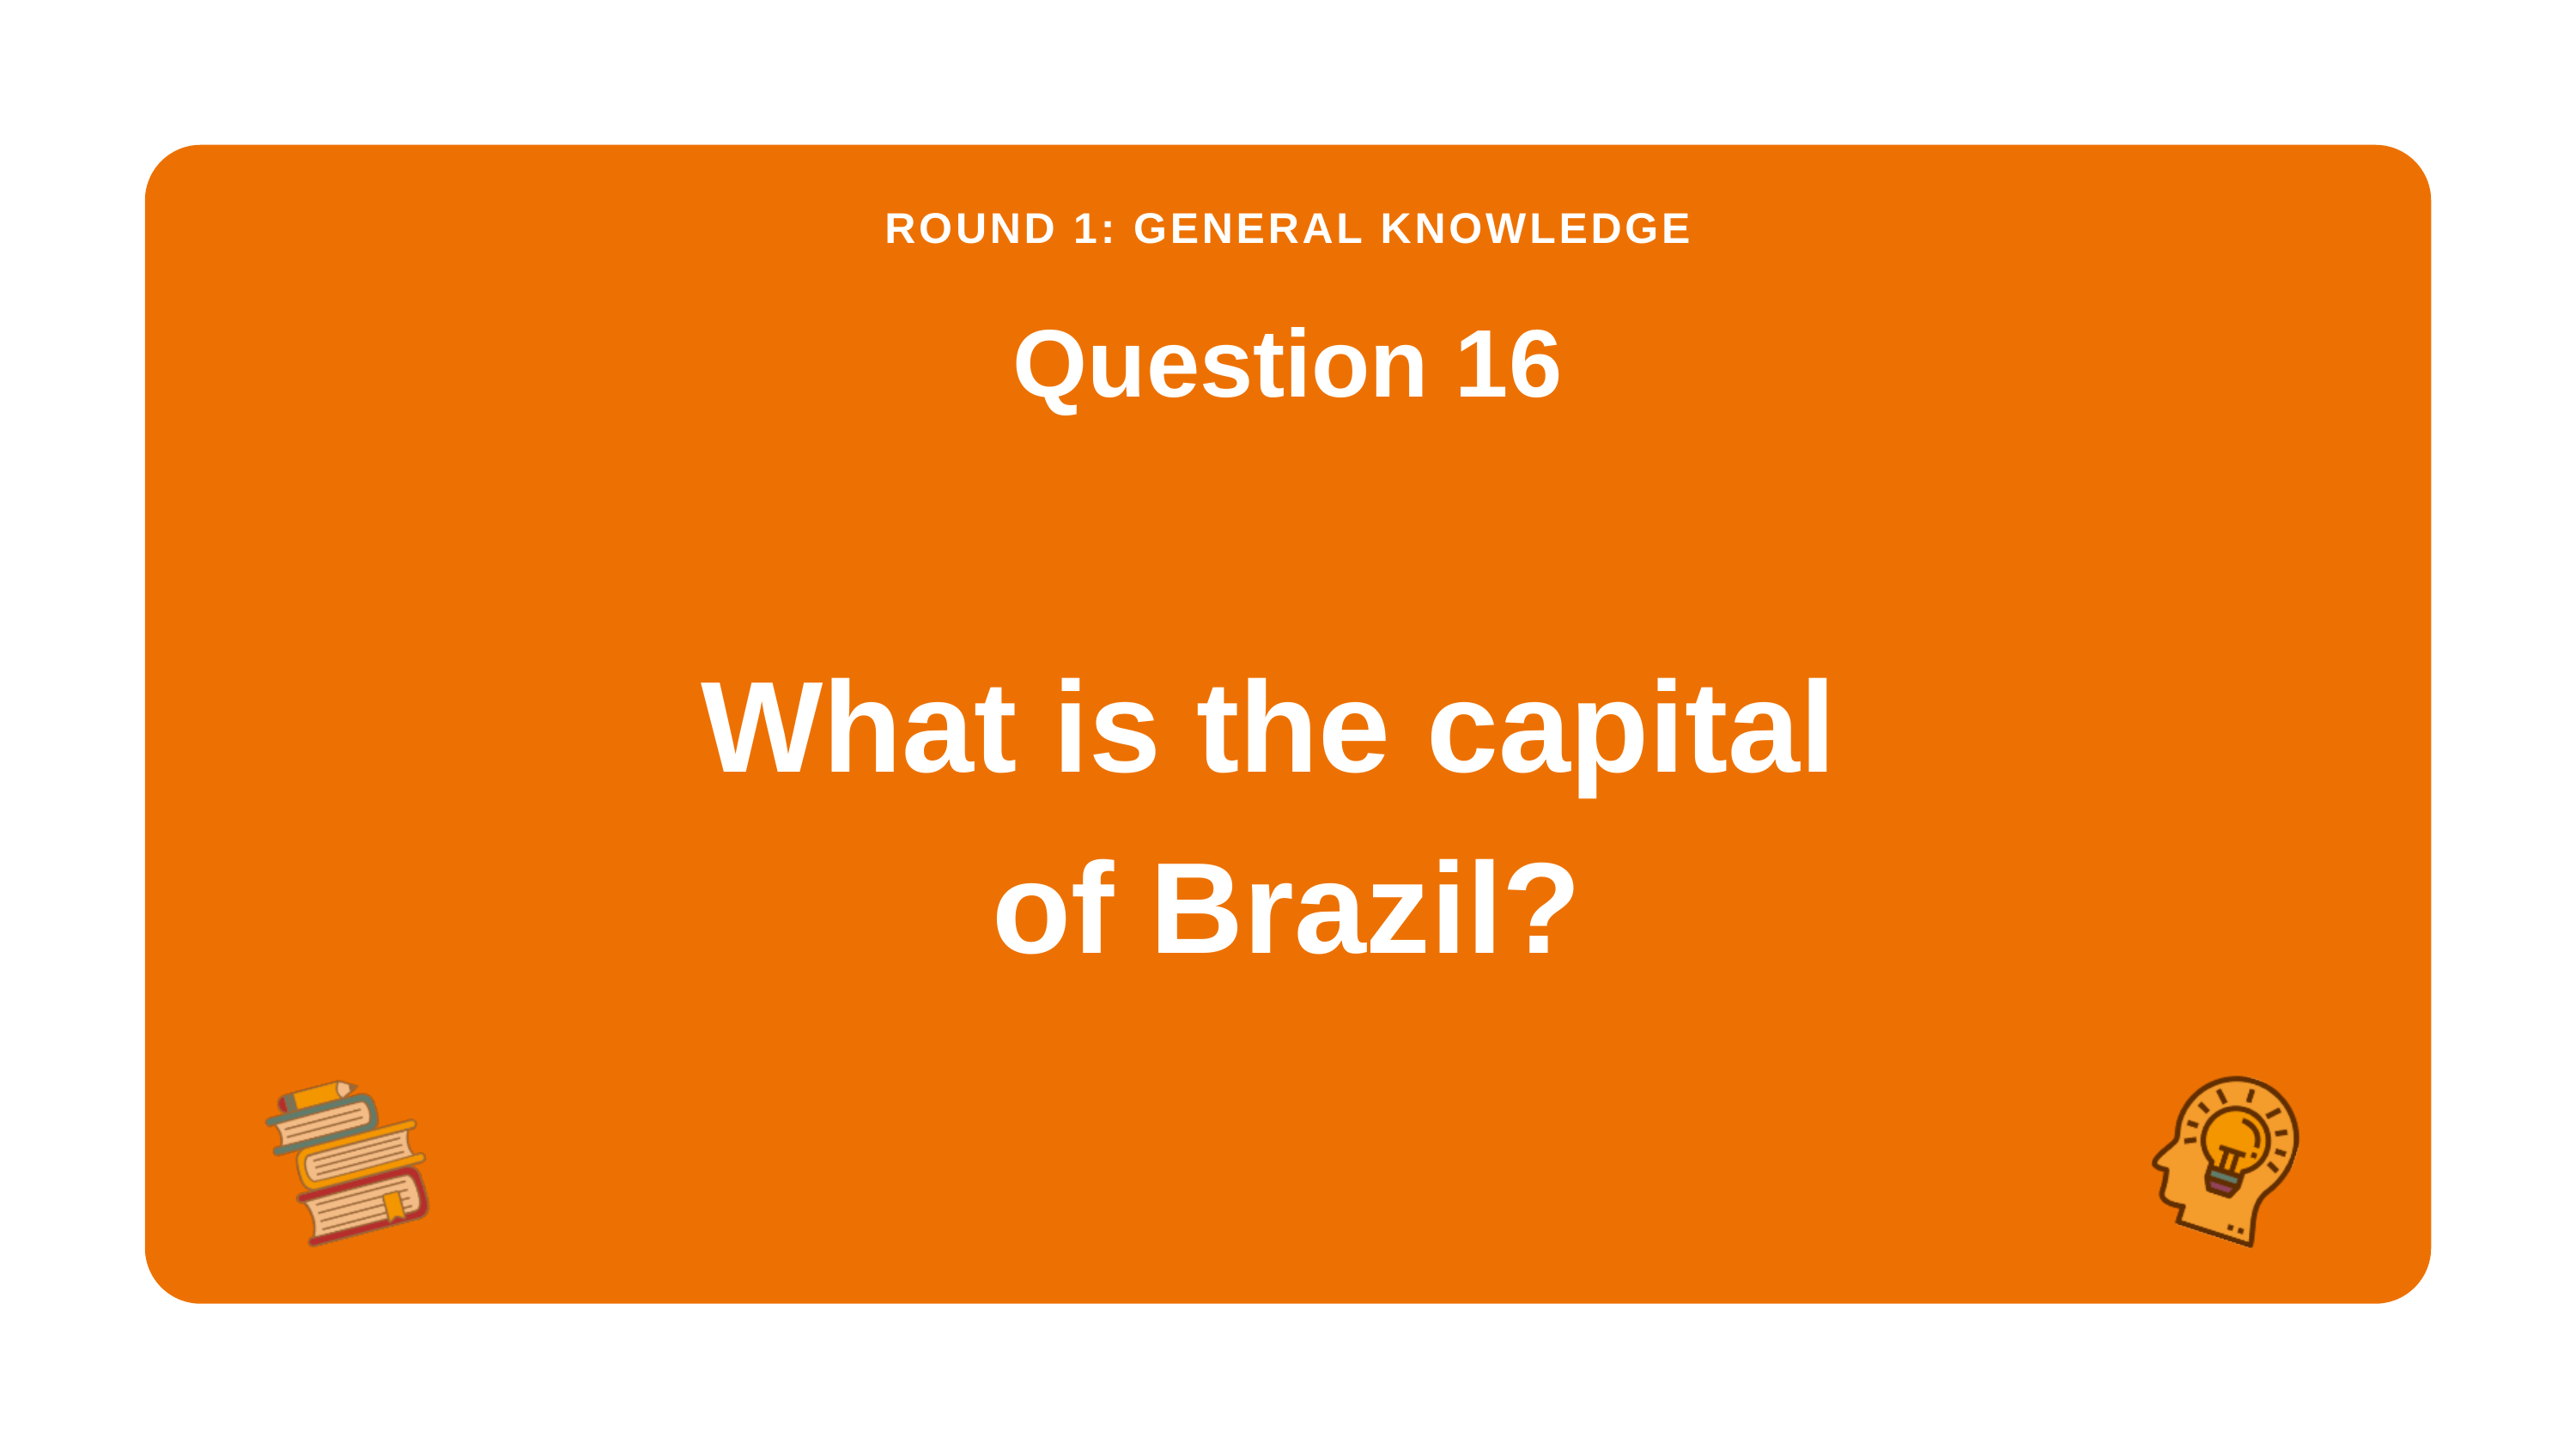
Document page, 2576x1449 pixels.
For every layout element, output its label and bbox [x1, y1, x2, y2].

picture [2156, 1073, 2293, 1236]
text_box [144, 144, 2432, 1304]
picture [276, 1076, 428, 1236]
